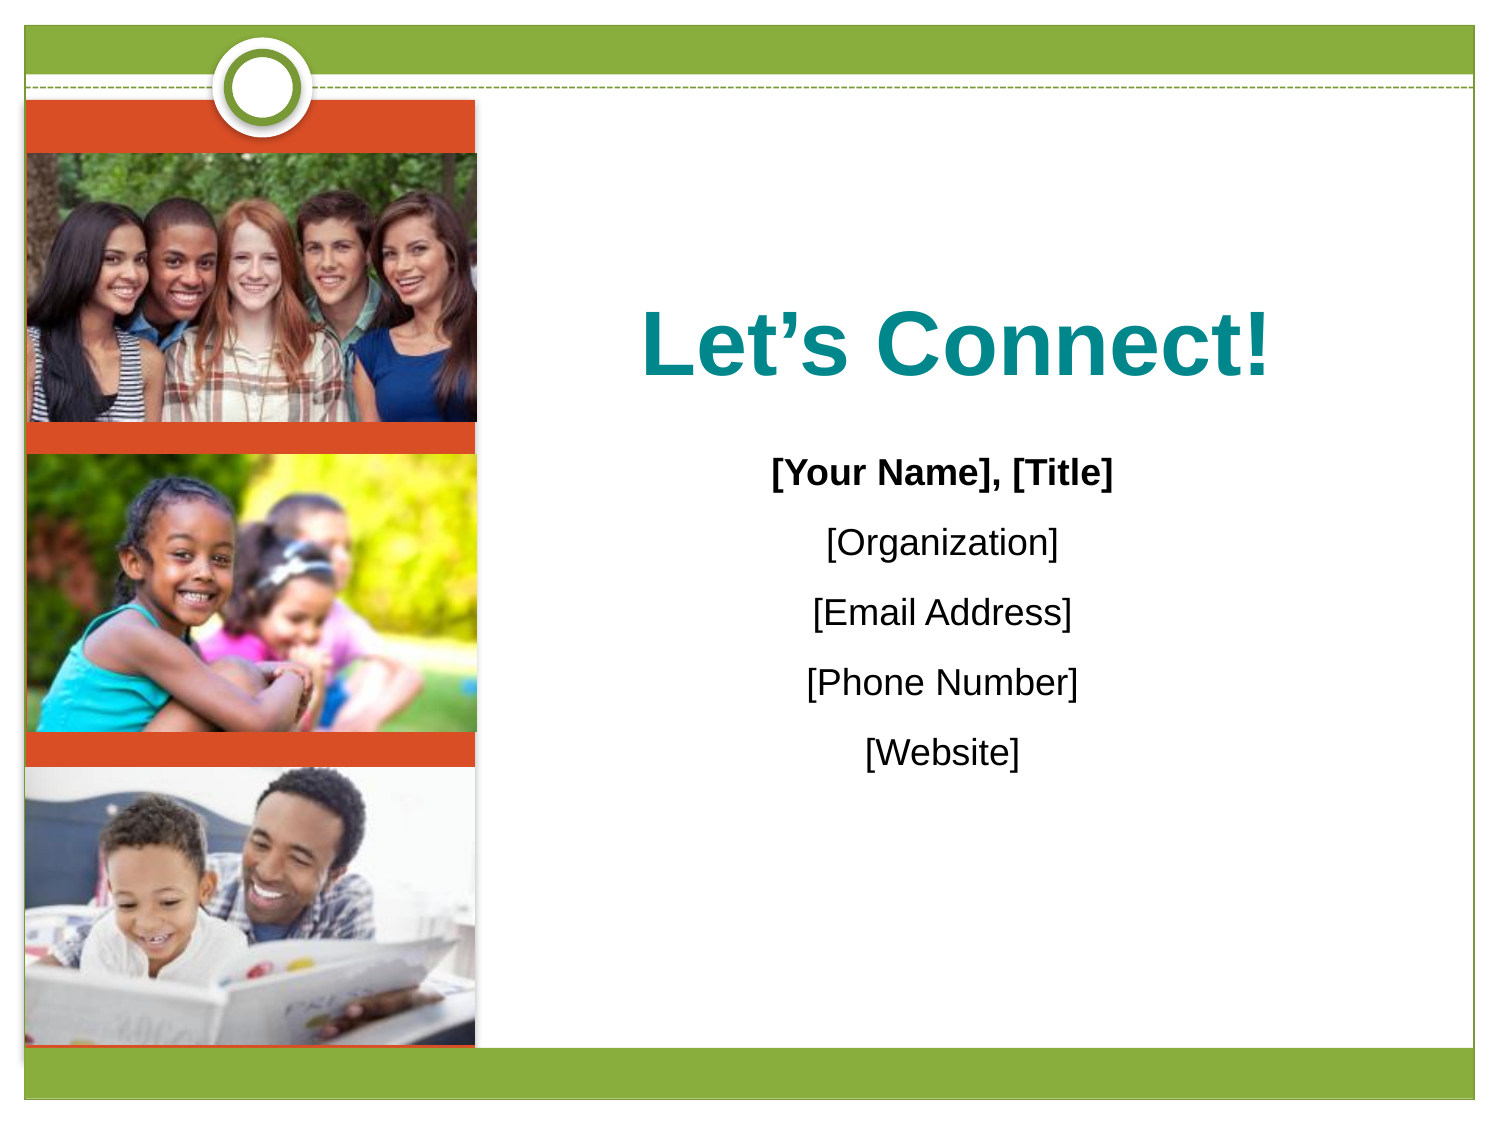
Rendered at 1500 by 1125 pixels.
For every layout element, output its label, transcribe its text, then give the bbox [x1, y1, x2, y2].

picture [24, 767, 476, 1045]
text_box Let’s Connect! [625, 276, 1330, 401]
picture [26, 152, 478, 422]
picture [26, 454, 478, 733]
text_box [Your Name], [Title] [Organization] [Email Address] [Phone Number] [Website] [649, 440, 1237, 781]
